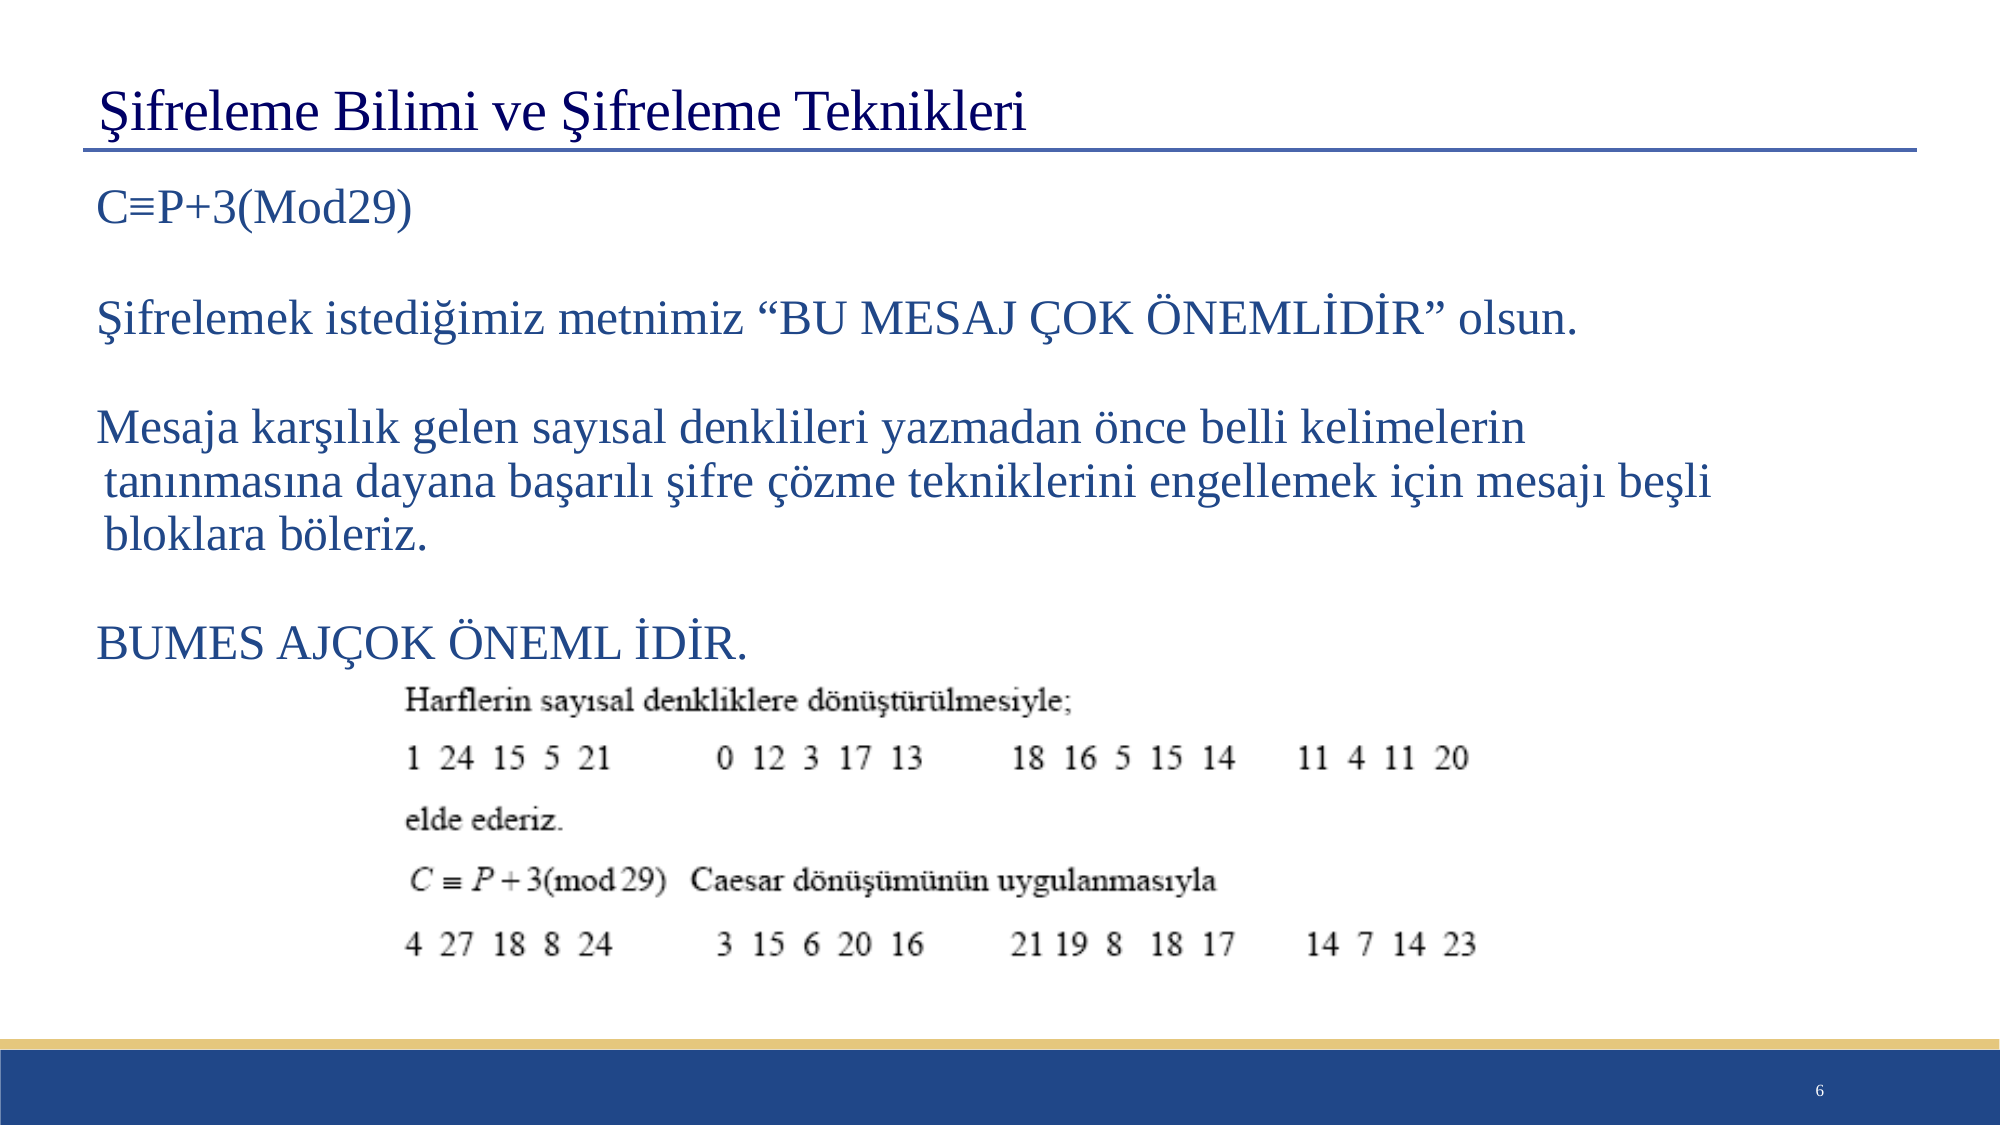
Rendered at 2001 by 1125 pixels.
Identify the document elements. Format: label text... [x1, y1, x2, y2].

slide_number 6 [1624, 1059, 1840, 1120]
picture [390, 679, 1547, 979]
title Şifreleme Bilimi ve Şifreleme Teknikleri [83, 47, 1917, 150]
list C≡P+3(Mod29) Şifrelemek istediğimiz metnimiz “BU MESAJ ÇOK ÖNEMLİDİR” olsun. Mesaja karşılık gelen sayısal denklileri yazmadan önce belli kelimelerin tanınmasına dayana başarılı şifre çözme tekniklerini engellemek için mesajı beşli bloklara böleriz. BUMES AJÇOK ÖNEML İDİR. [95, 173, 1730, 680]
text_box [349, 70, 1700, 258]
